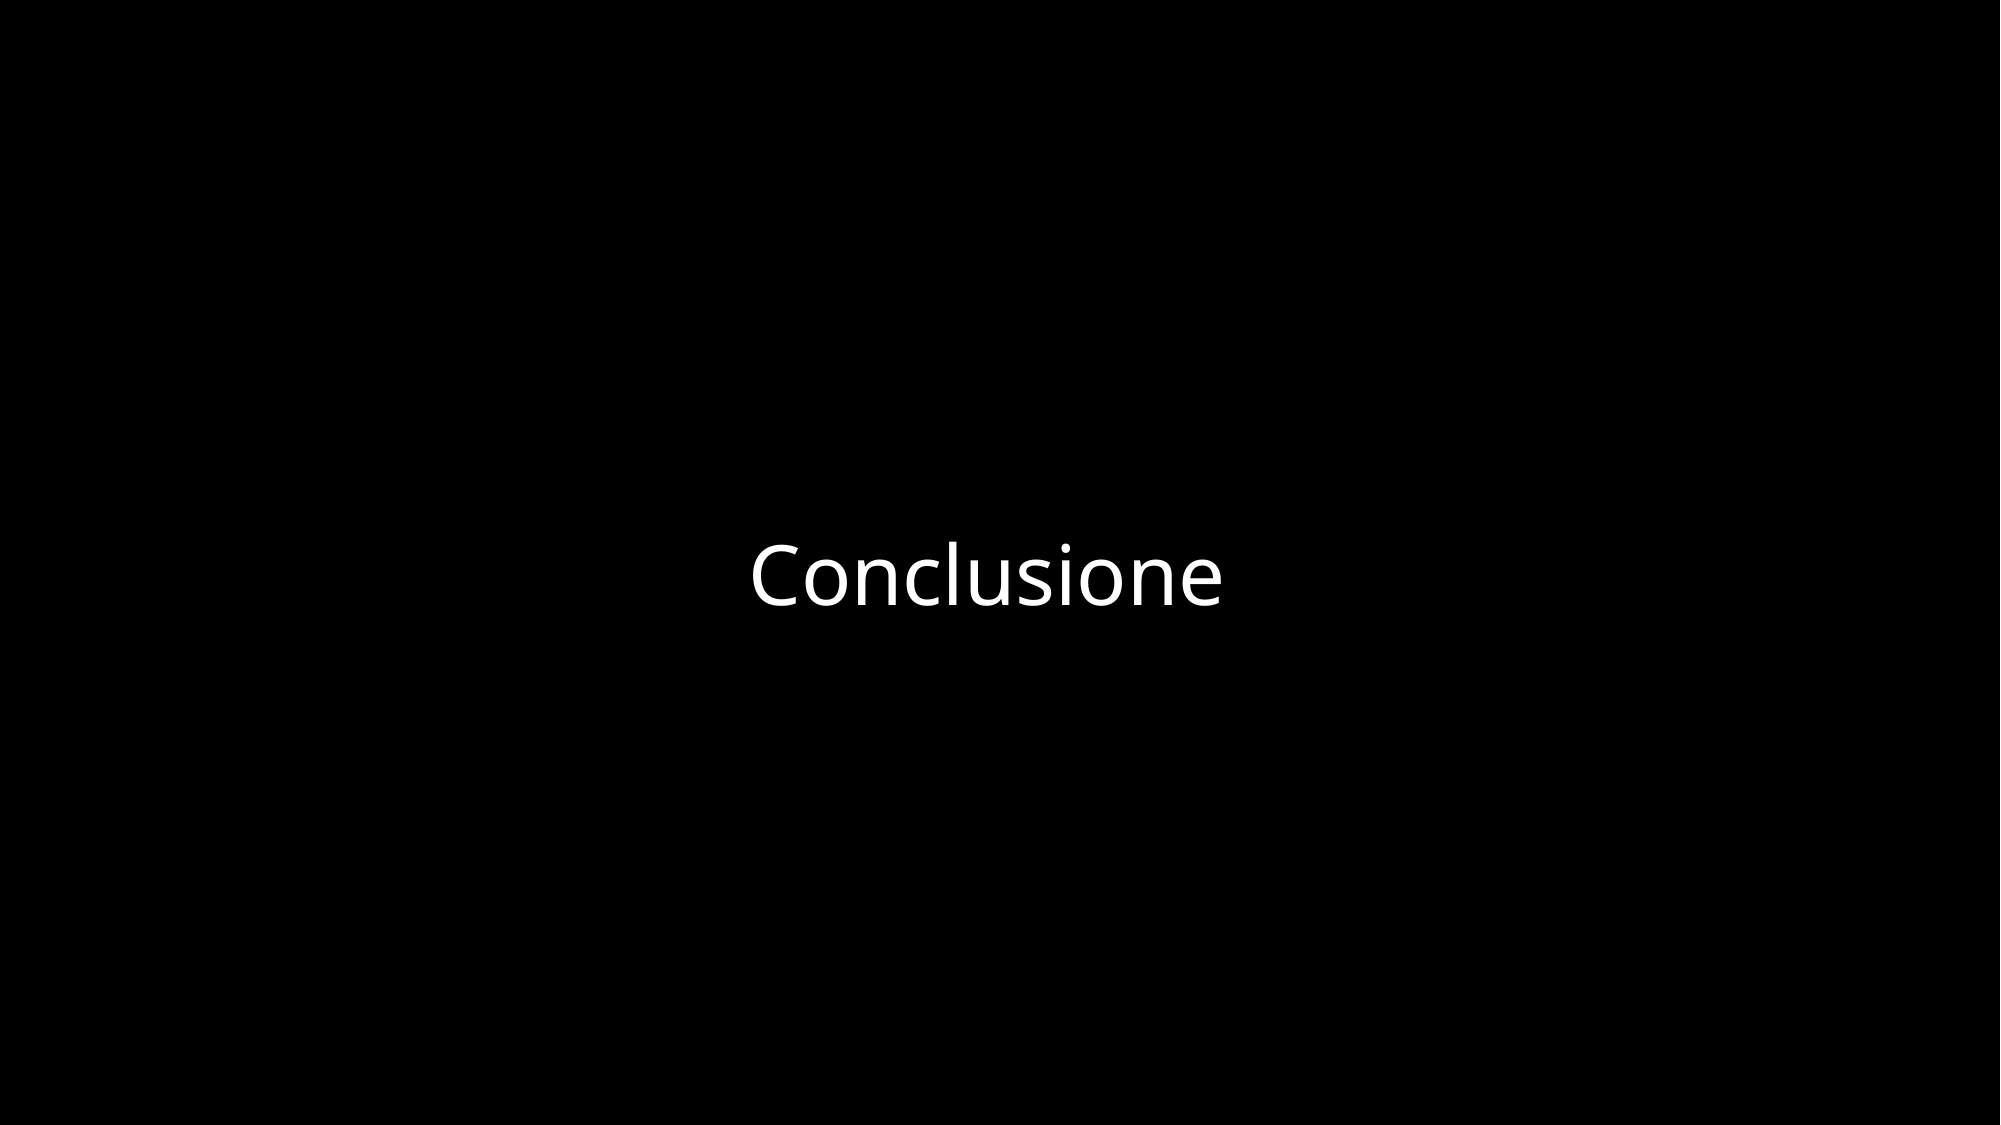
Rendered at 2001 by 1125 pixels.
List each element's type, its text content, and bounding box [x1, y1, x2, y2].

text_box Conclusione [414, 515, 1560, 630]
